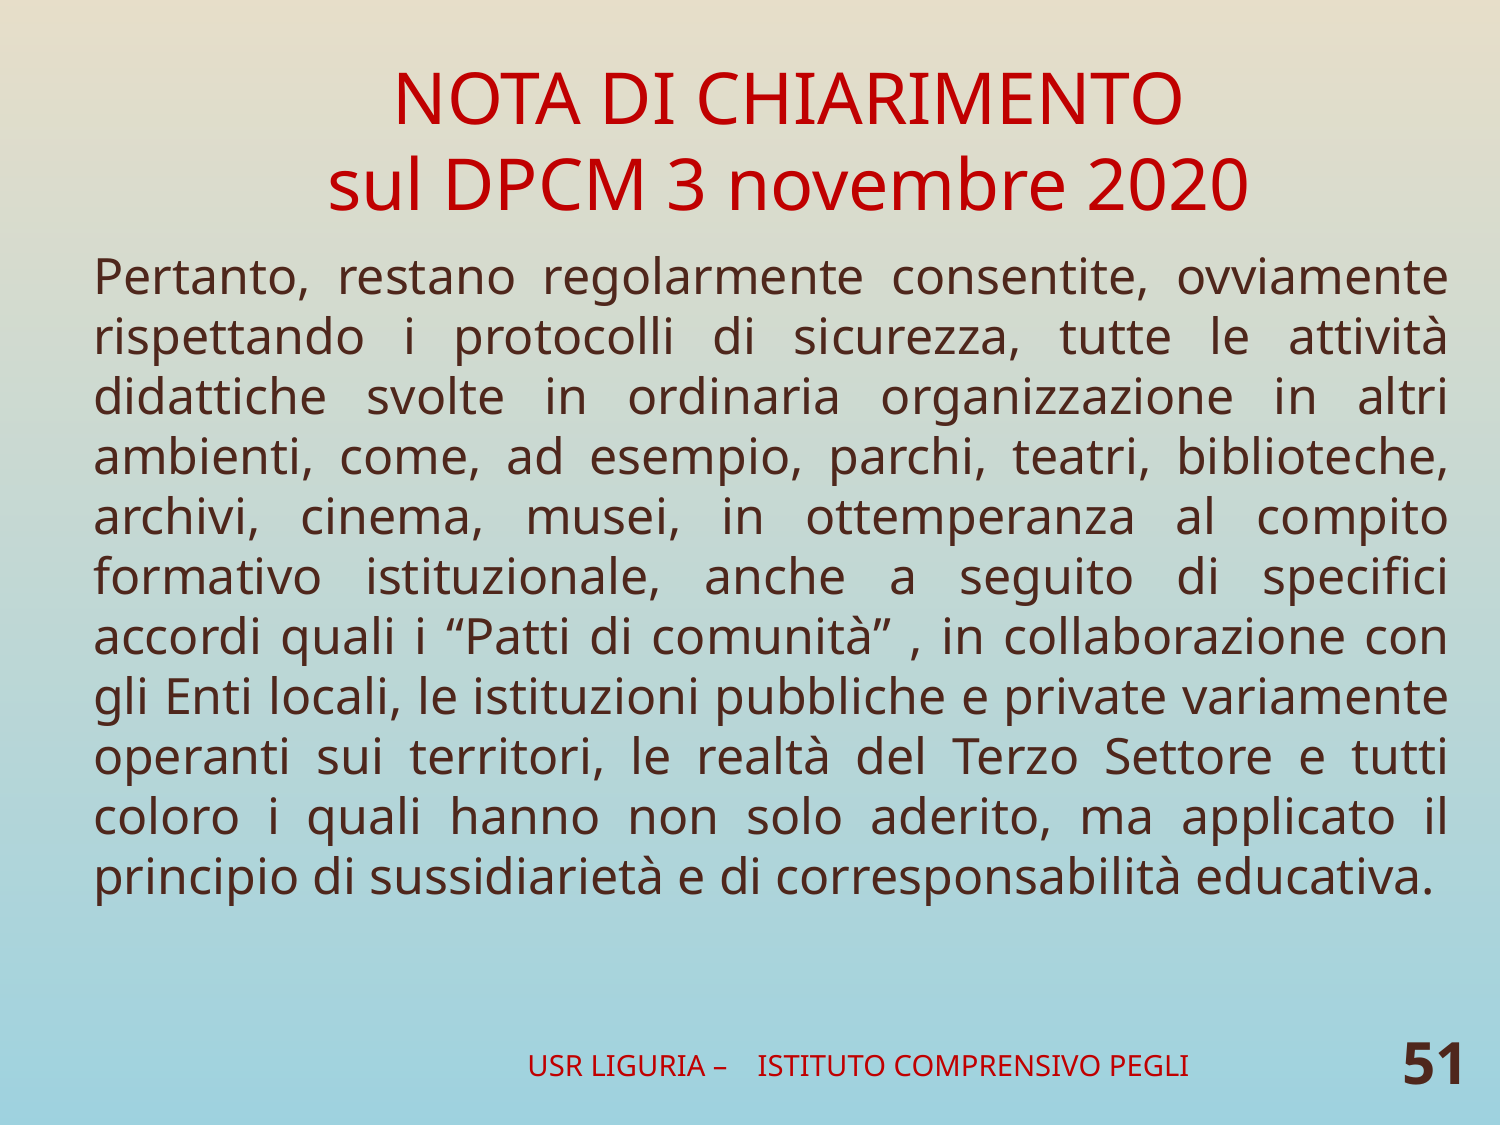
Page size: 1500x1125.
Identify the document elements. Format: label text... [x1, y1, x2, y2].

slide_number 51 [1382, 1034, 1488, 1113]
list Pertanto, restano regolarmente consentite, ovviamente rispettando i protocolli di sicurezza, tutte le attività didattiche svolte in ordinaria organizzazione in altri ambienti, come, ad esempio, parchi, teatri, biblioteche, archivi, cinema, musei, in ottemperanza al compito formativo istituzionale, anche a seguito di specifici accordi quali i “Patti di comunità” , in collaborazione con gli Enti locali, le istituzioni pubbliche e private variamente operanti sui territori, le realtà del Terzo Settore e tutti coloro i quali hanno non solo aderito, ma applicato il principio di sussidiarietà e di corresponsabilità educativa. [64, 237, 1466, 1025]
title NOTA DI CHIARIMENTO sul DPCM 3 novembre 2020 [112, 45, 1466, 233]
footer USR LIGURIA – ISTITUTO COMPRENSIVO PEGLI [304, 1034, 1413, 1090]
